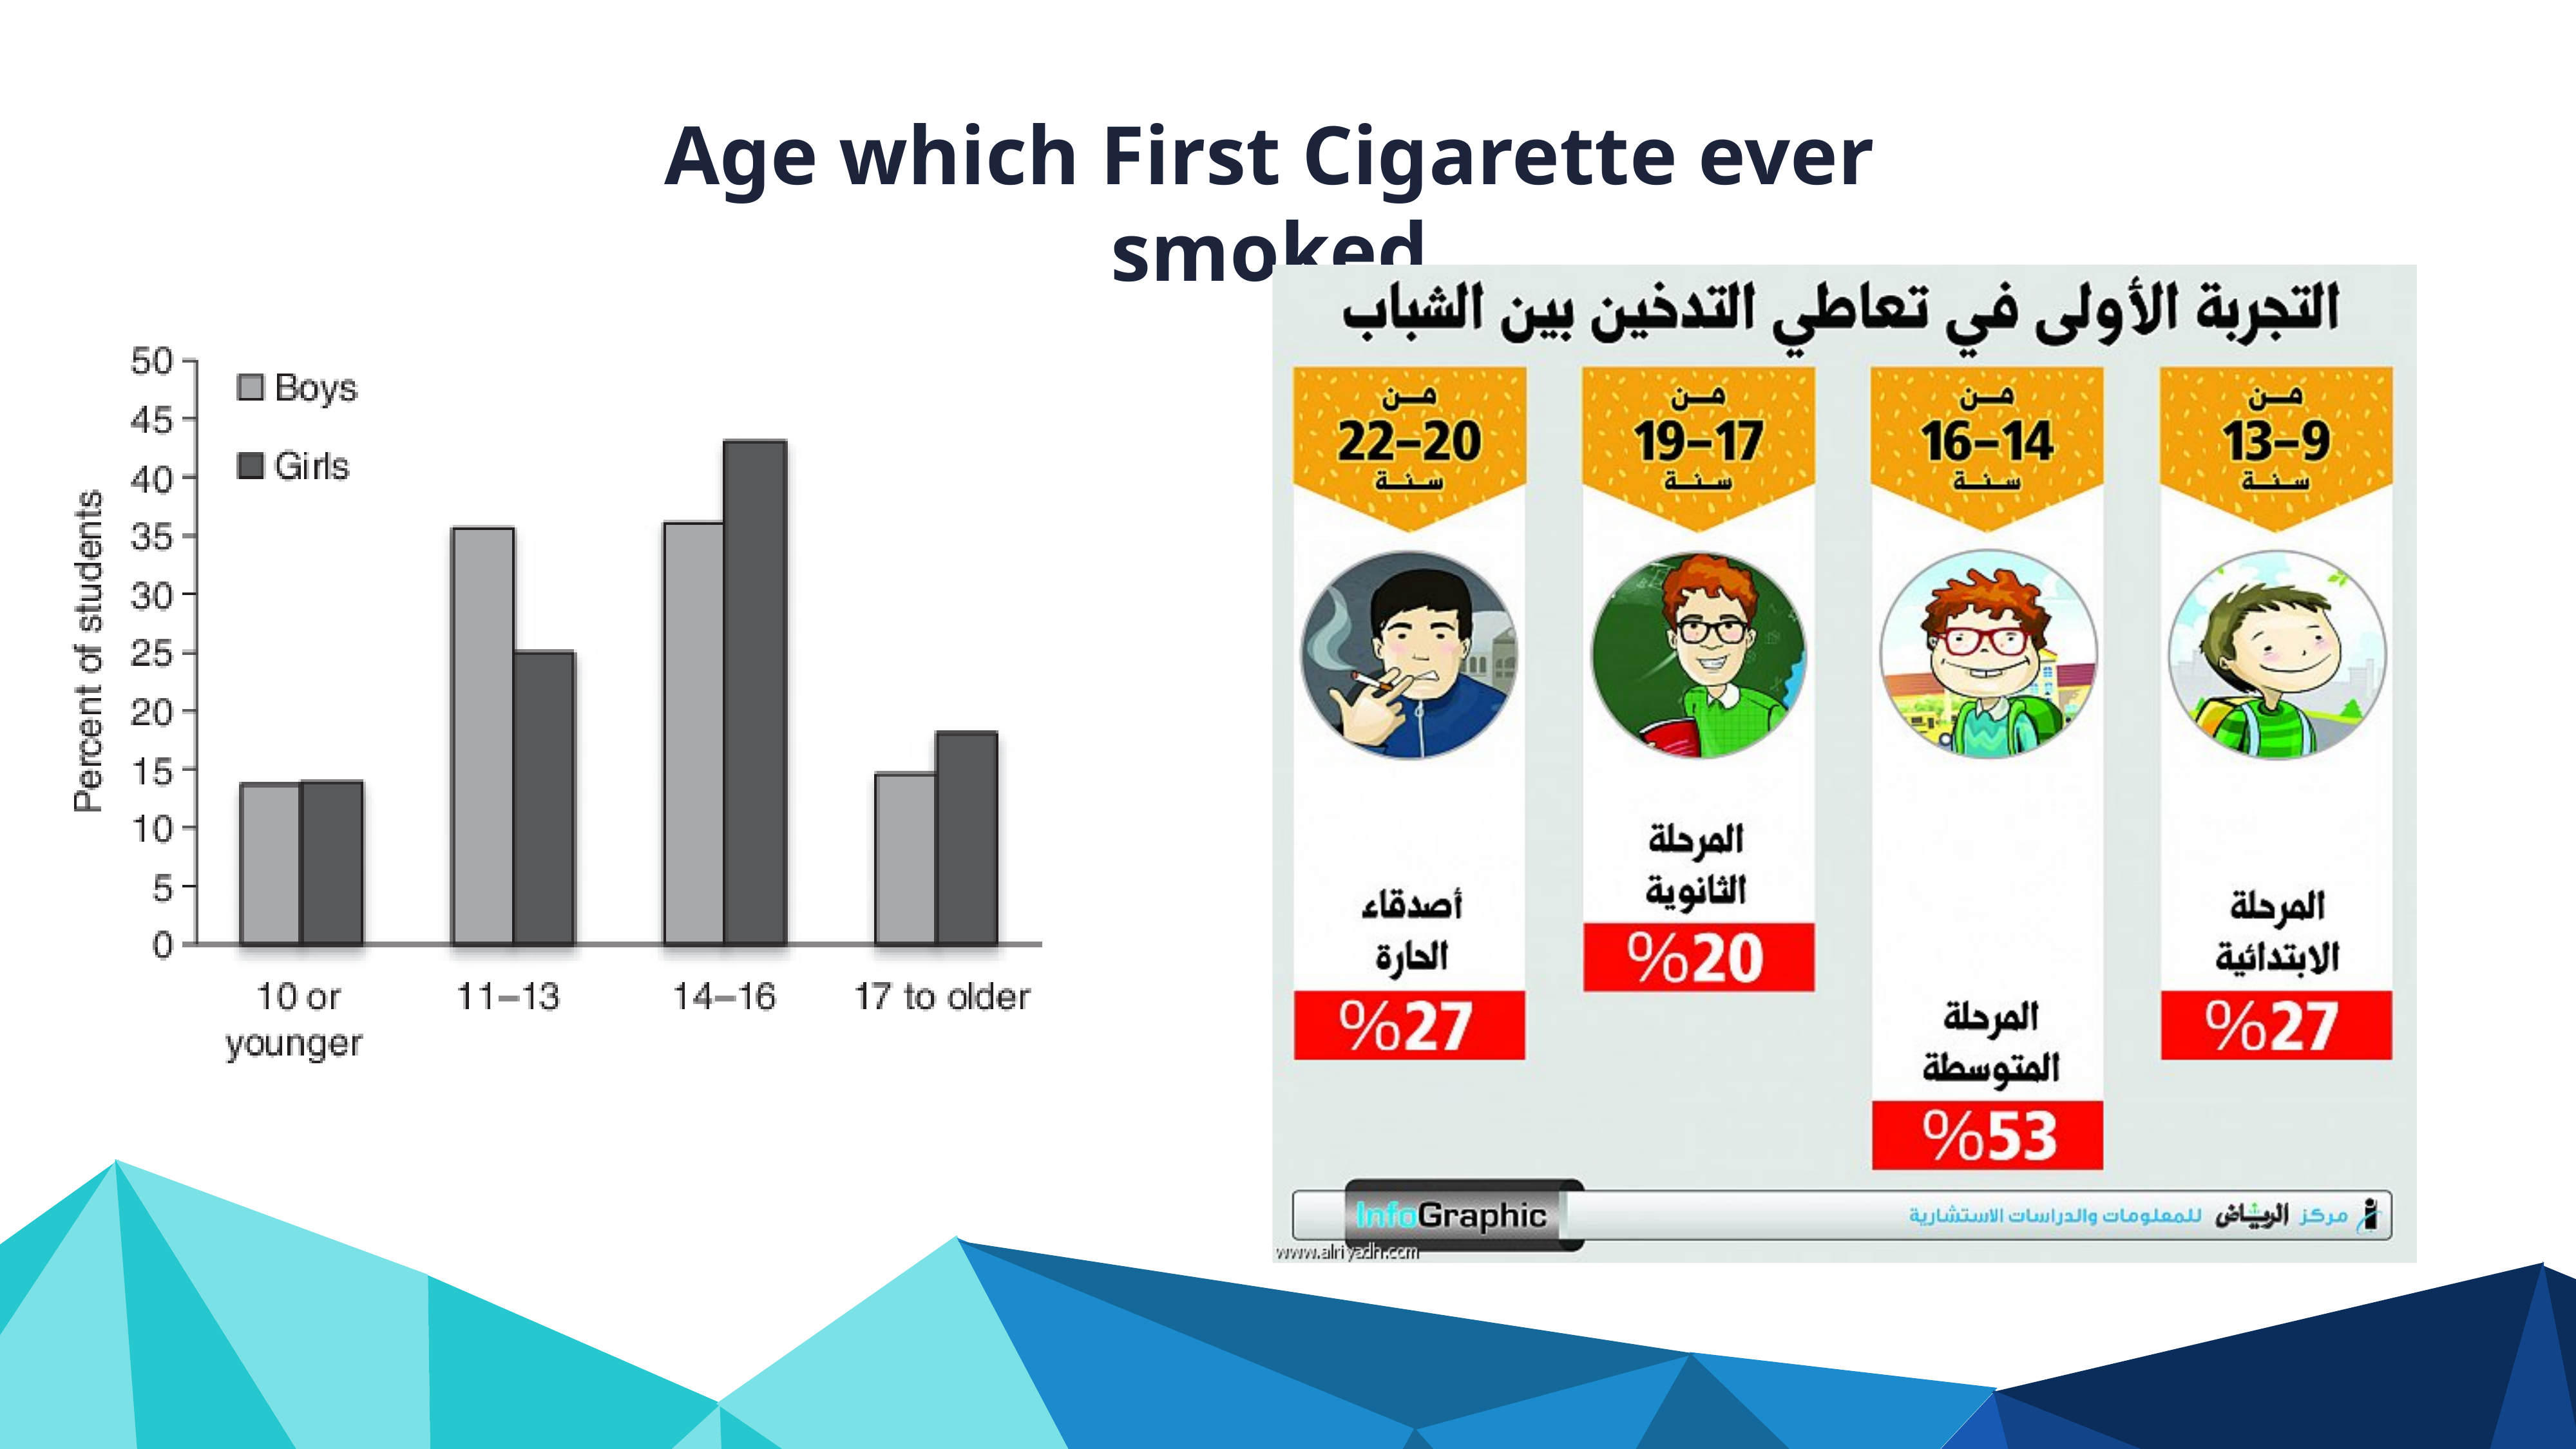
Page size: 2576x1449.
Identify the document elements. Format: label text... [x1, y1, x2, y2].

picture [1272, 265, 2417, 1263]
picture [69, 344, 1042, 1066]
text_box Age which First Cigarette ever smoked [555, 99, 1984, 303]
